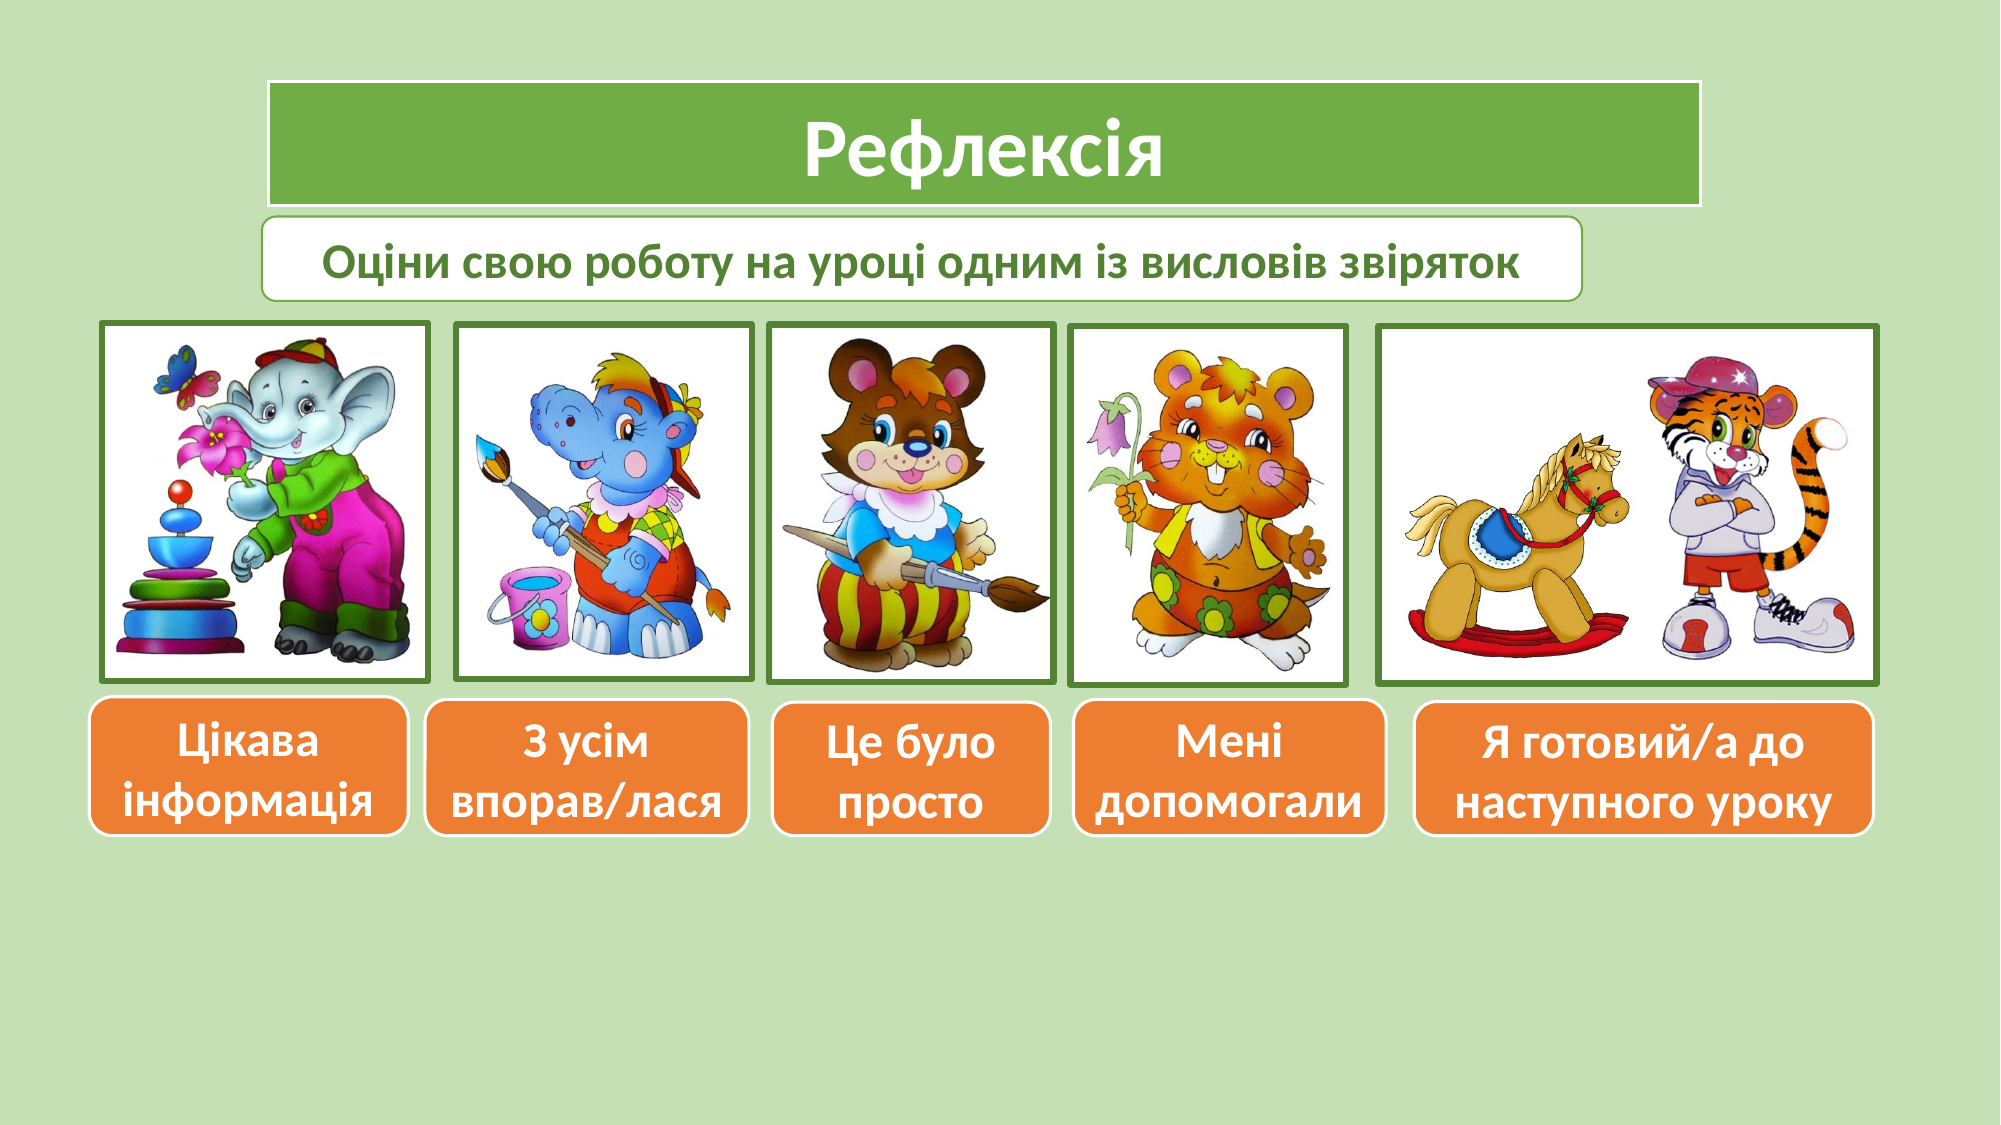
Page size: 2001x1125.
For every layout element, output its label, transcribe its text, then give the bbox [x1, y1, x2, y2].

text_box З усім впорав/лася [423, 697, 751, 838]
picture [772, 327, 1051, 680]
picture [459, 327, 749, 676]
picture [104, 325, 425, 678]
text_box Оціни свою роботу на уроці одним із висловів звіряток [260, 215, 1584, 302]
picture [1381, 328, 1874, 681]
text_box Мені допомогали [1071, 697, 1388, 838]
picture [1073, 328, 1343, 682]
text_box Це було просто [770, 700, 1052, 838]
text_box Я готовий/а до наступного уроку [1412, 699, 1876, 838]
text_box Рефлексія [267, 80, 1702, 207]
text_box Цікава інформація [87, 695, 410, 838]
